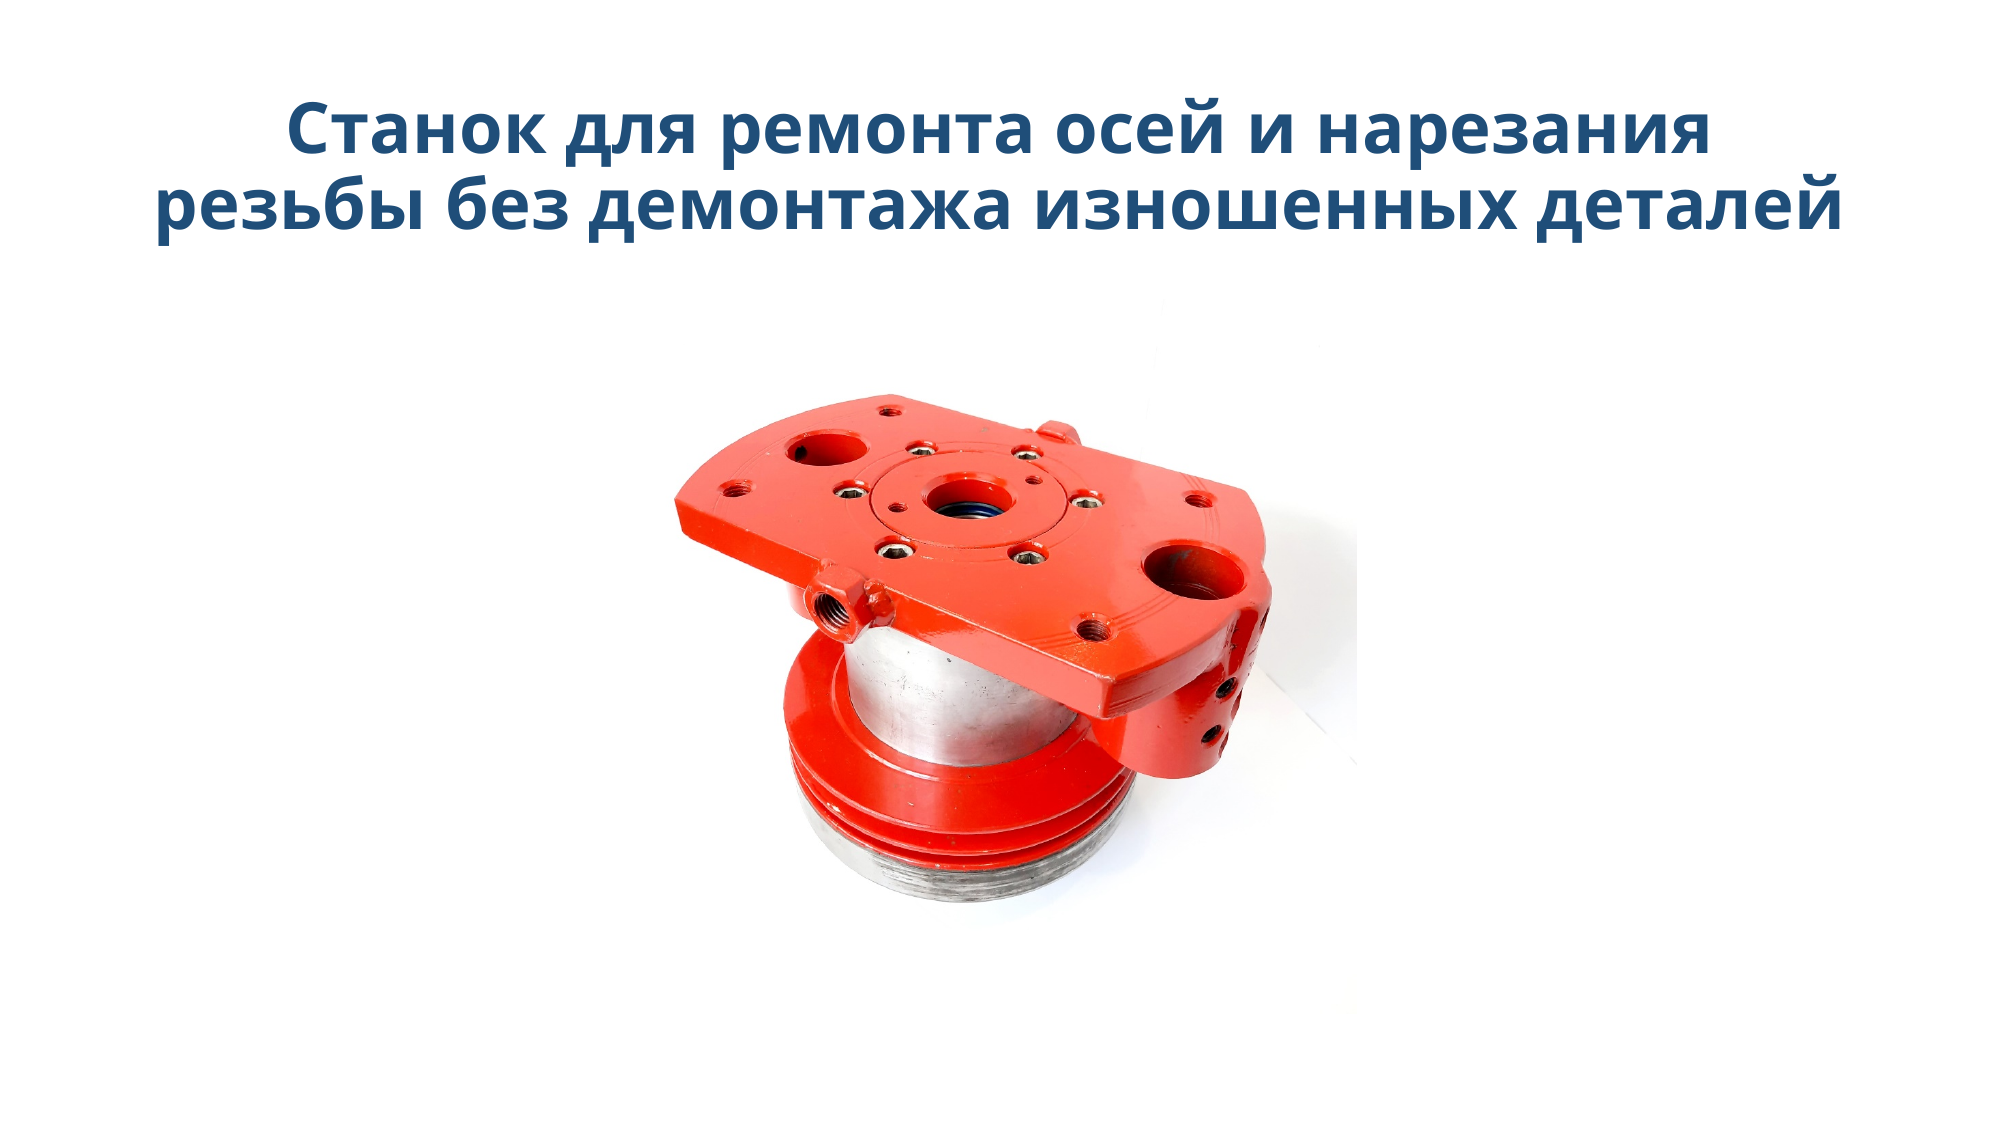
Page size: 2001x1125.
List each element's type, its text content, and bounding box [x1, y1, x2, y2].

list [643, 299, 1357, 1014]
title Станок для ремонта осей и нарезания резьбы без демонтажа изношенных деталей [137, 59, 1863, 278]
